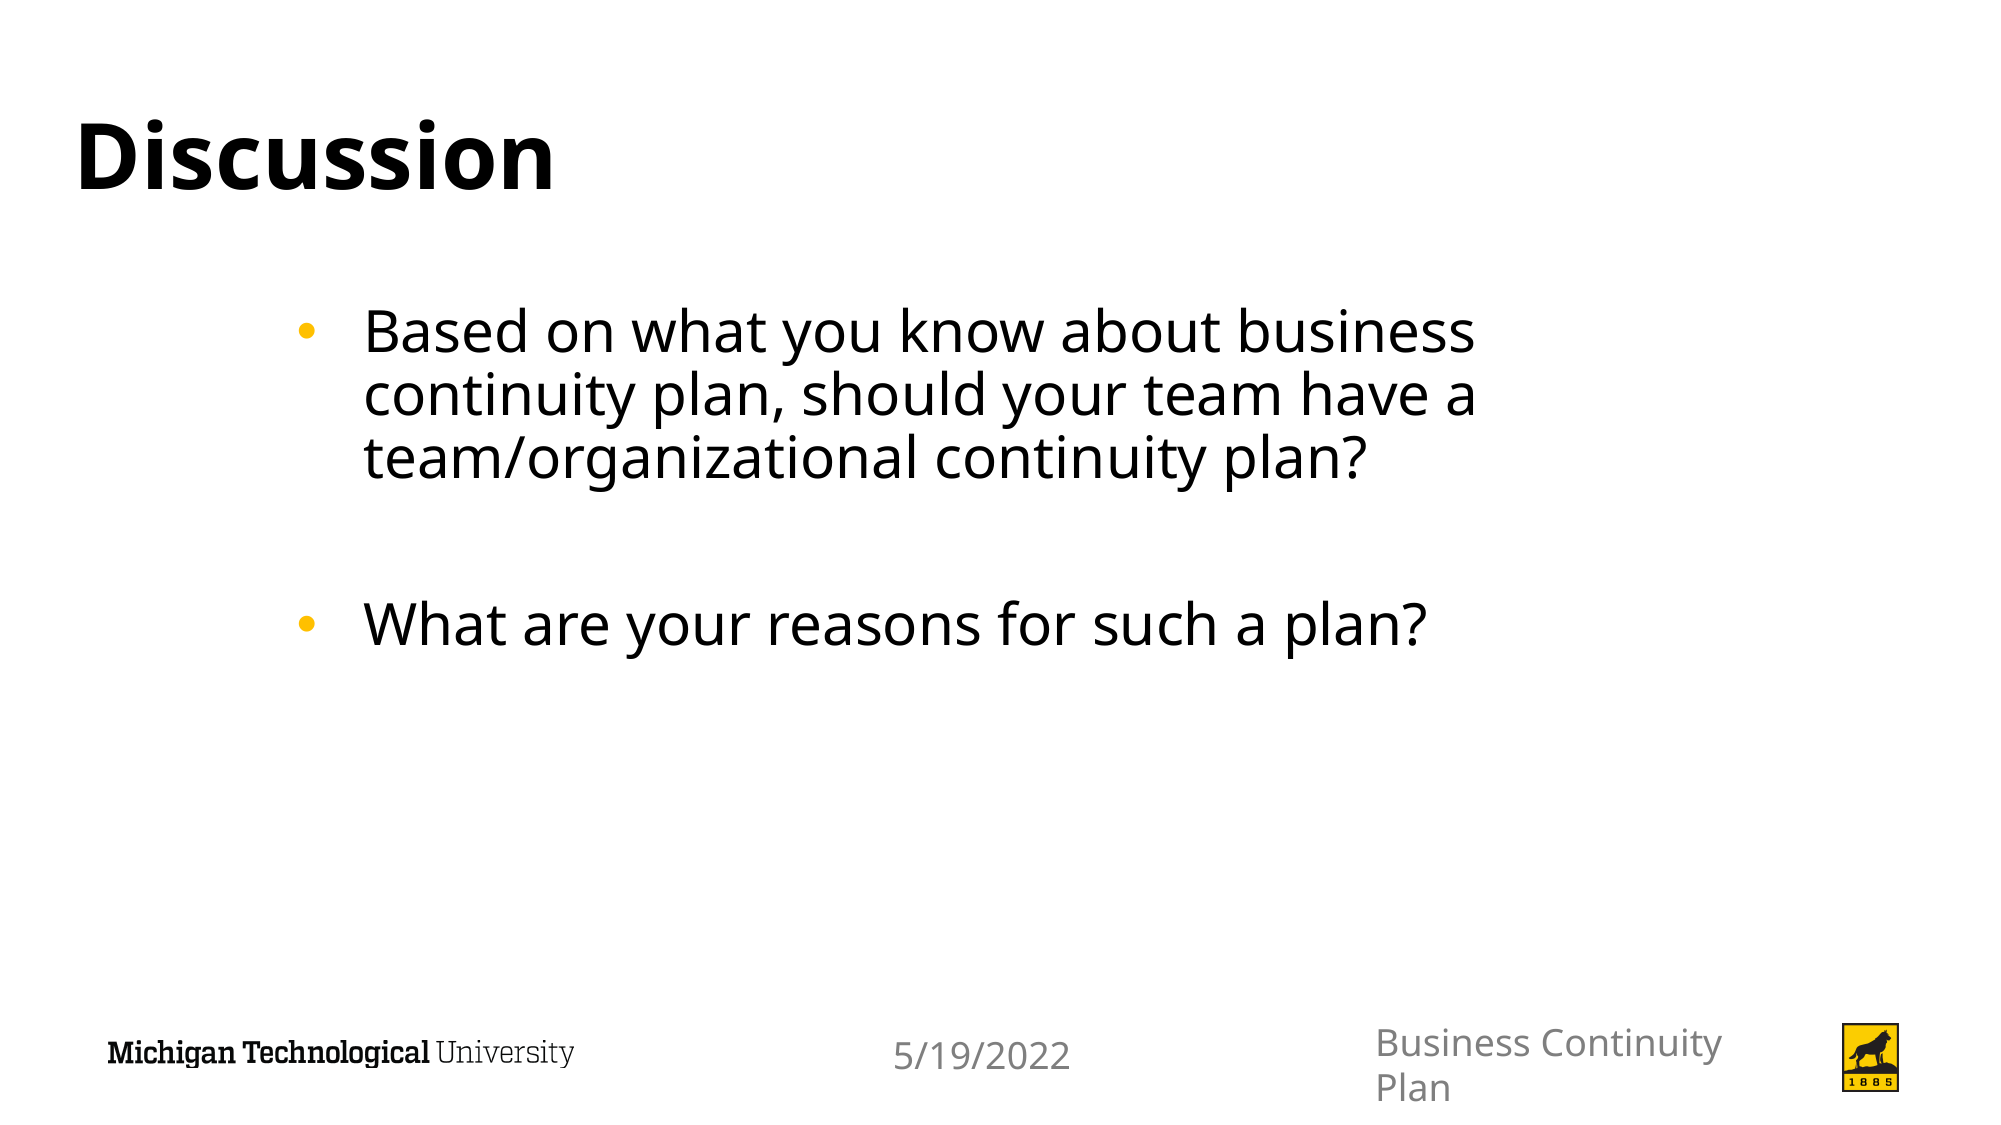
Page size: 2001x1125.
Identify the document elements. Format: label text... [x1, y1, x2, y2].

slide_number Business Continuity Plan [1360, 1011, 1811, 1071]
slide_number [757, 1024, 1208, 1085]
picture [108, 1040, 574, 1068]
title Discussion [58, 100, 1919, 221]
subtitle Based on what you know about business continuity plan, should your team have a team/organizational continuity plan? What are your reasons for such a plan? [273, 287, 1692, 862]
picture [1842, 1023, 1899, 1092]
